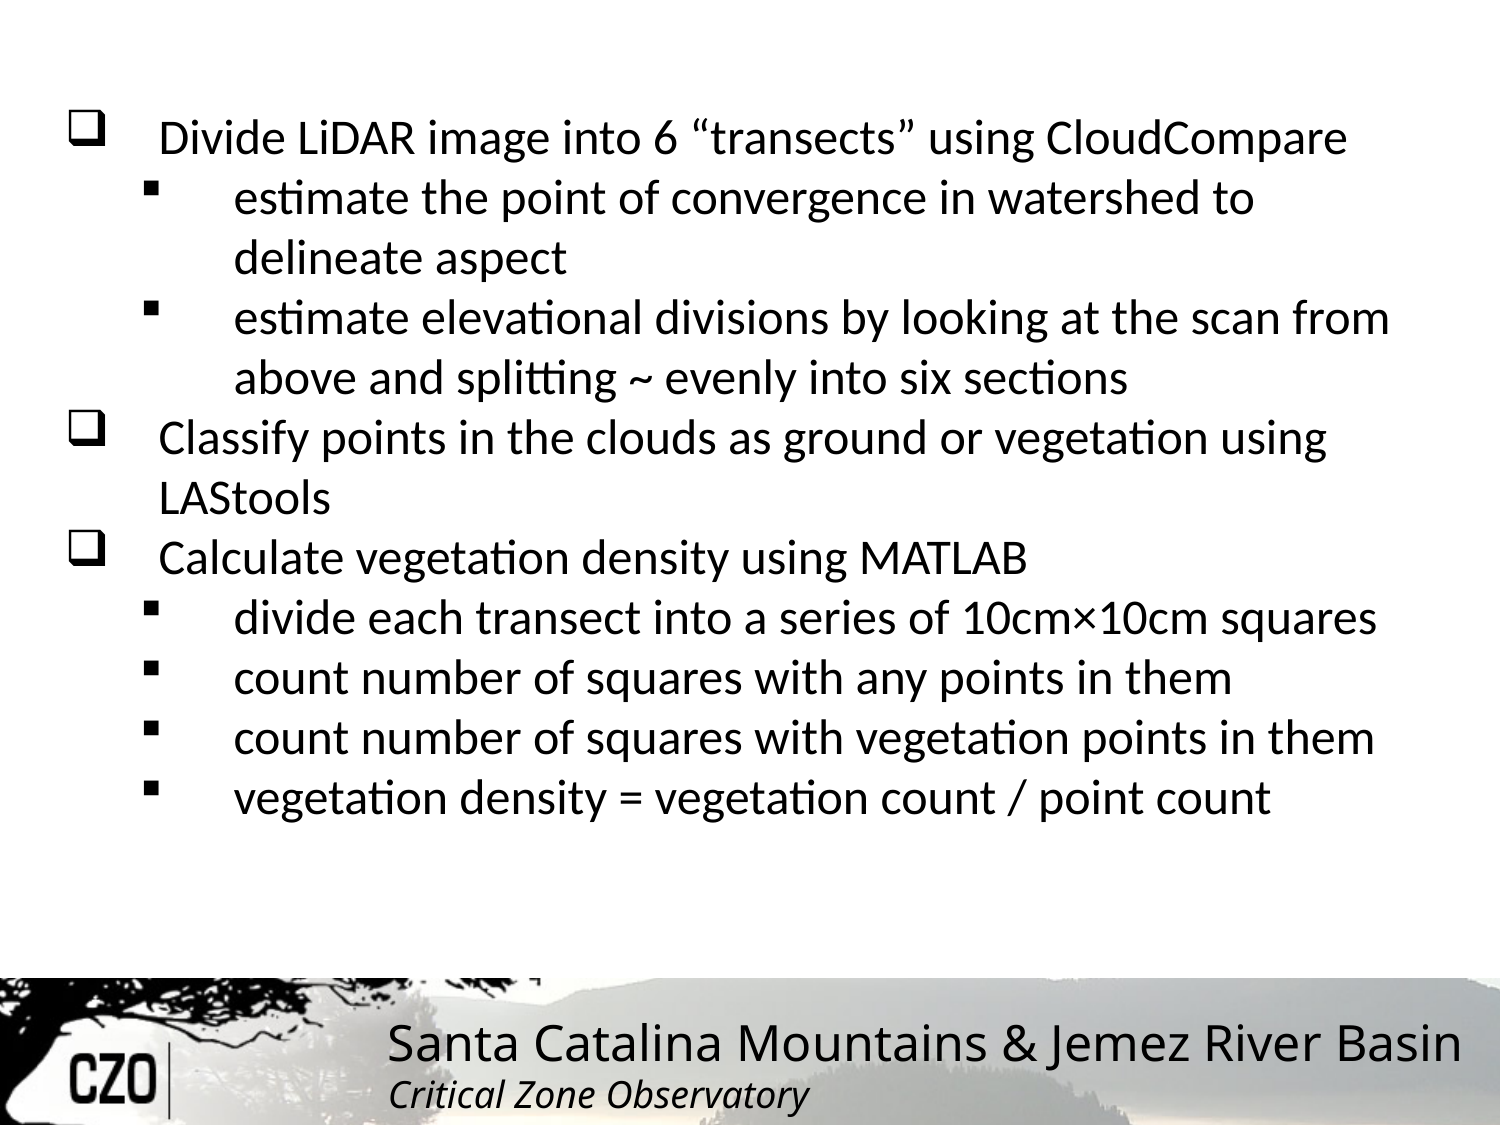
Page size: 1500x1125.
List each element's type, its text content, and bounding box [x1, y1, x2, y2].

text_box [0, 978, 1500, 1125]
text_box Divide LiDAR image into 6 “transects” using CloudCompare estimate the point of convergence in watershed to delineate aspect estimate elevational divisions by looking at the scan from above and splitting ~ evenly into six sections Classify points in the clouds as ground or vegetation using LAStools Calculate vegetation density using MATLAB divide each transect into a series of 10cm×10cm squares count number of squares with any points in them count number of squares with vegetation points in them vegetation density = vegetation count / point count [50, 37, 1425, 833]
